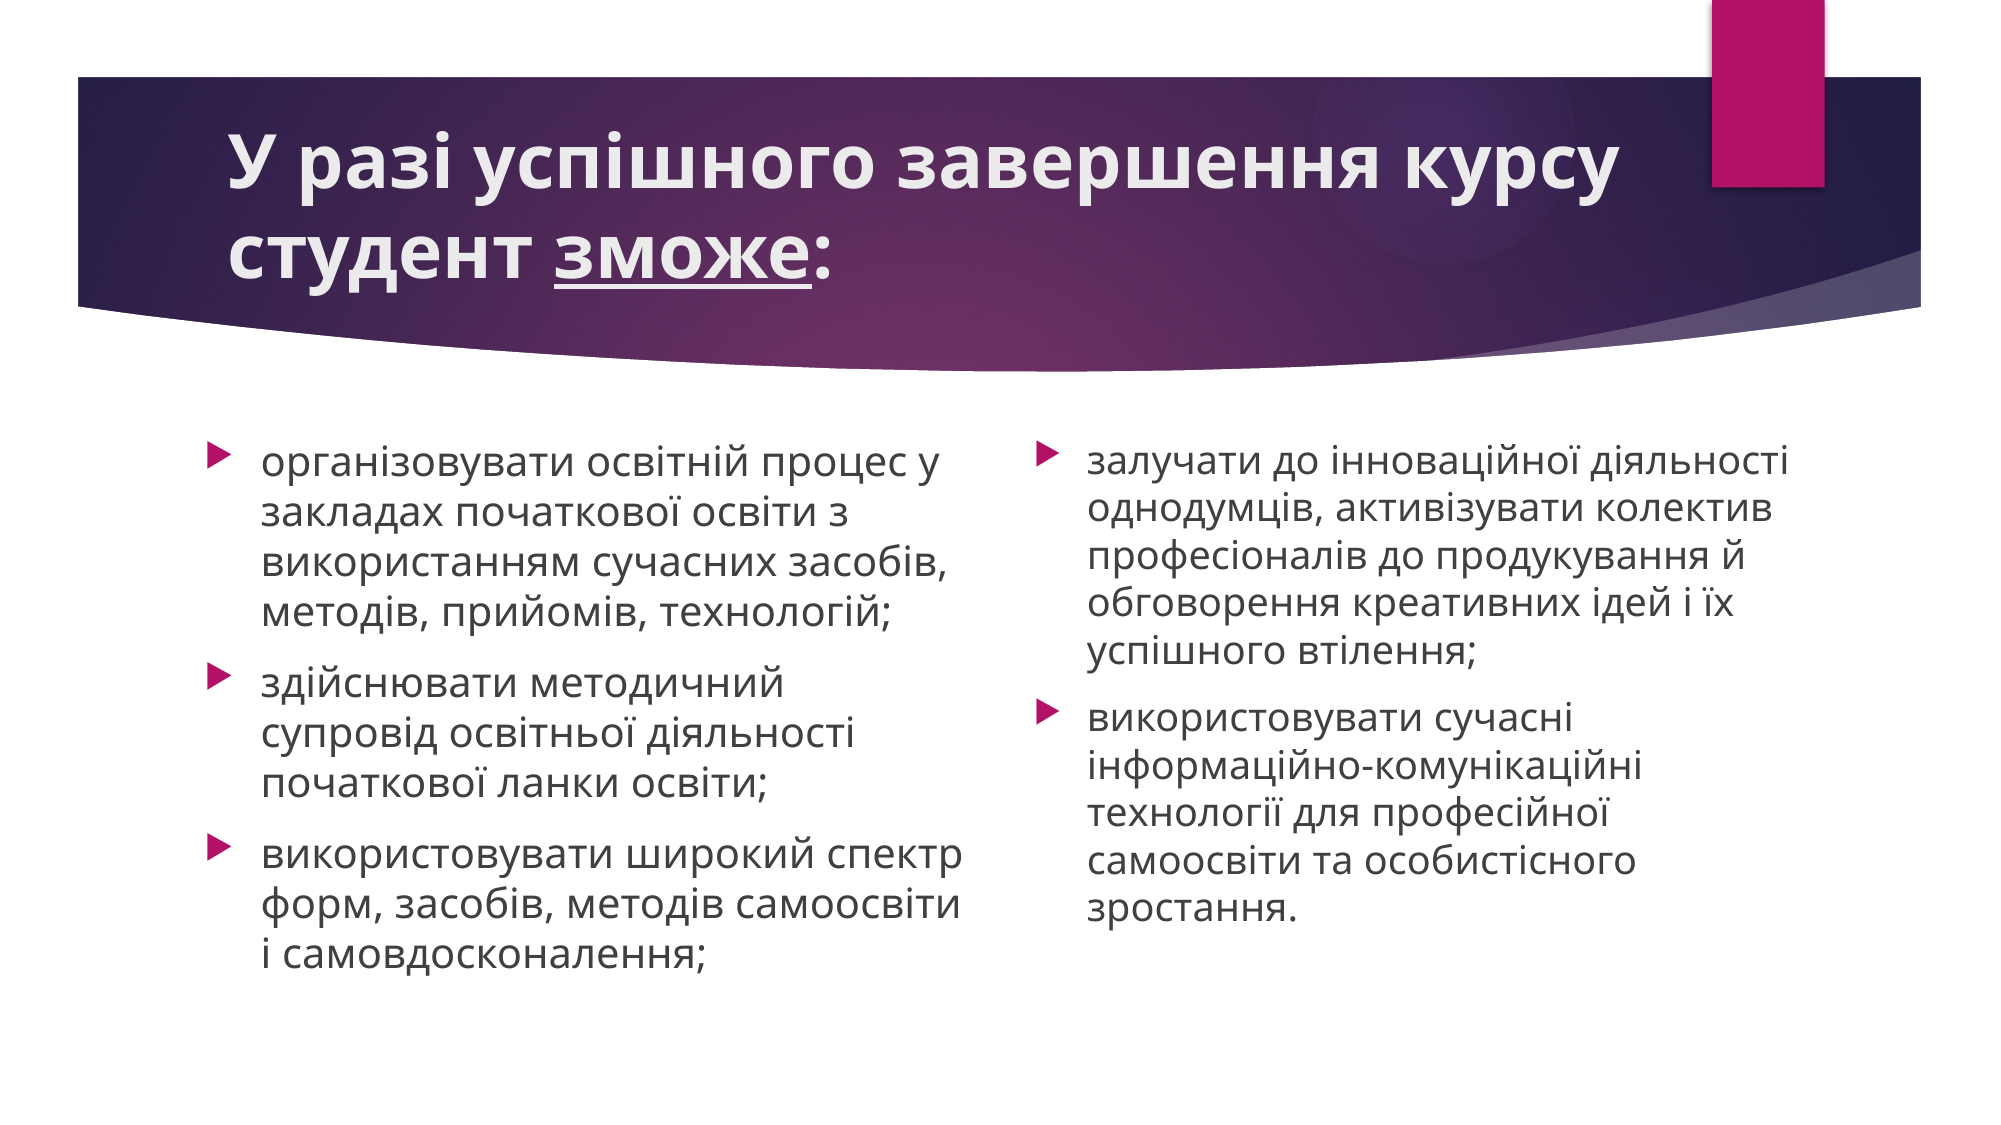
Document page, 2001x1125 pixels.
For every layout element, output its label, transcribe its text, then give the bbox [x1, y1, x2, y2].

title У разі успішного завершення курсу студент зможе: [212, 190, 1650, 307]
list залучати до інноваційної діяльності однодумців, активізувати колектив професіоналів до продукування й обговорення креативних ідей і їх успішного втілення; використовувати сучасні інформаційно-комунікаційні технології для професійної самоосвіти та особистісного зростання. [1018, 427, 1810, 988]
list організовувати освітній процес у закладах початкової освіти з використанням сучасних засобів, методів, прийомів, технологій; здійснювати методичний супровід освітньої діяльності початкової ланки освіти; використовувати широкий спектр форм, засобів, методів самоосвіти і самовдосконалення; [189, 427, 981, 1075]
